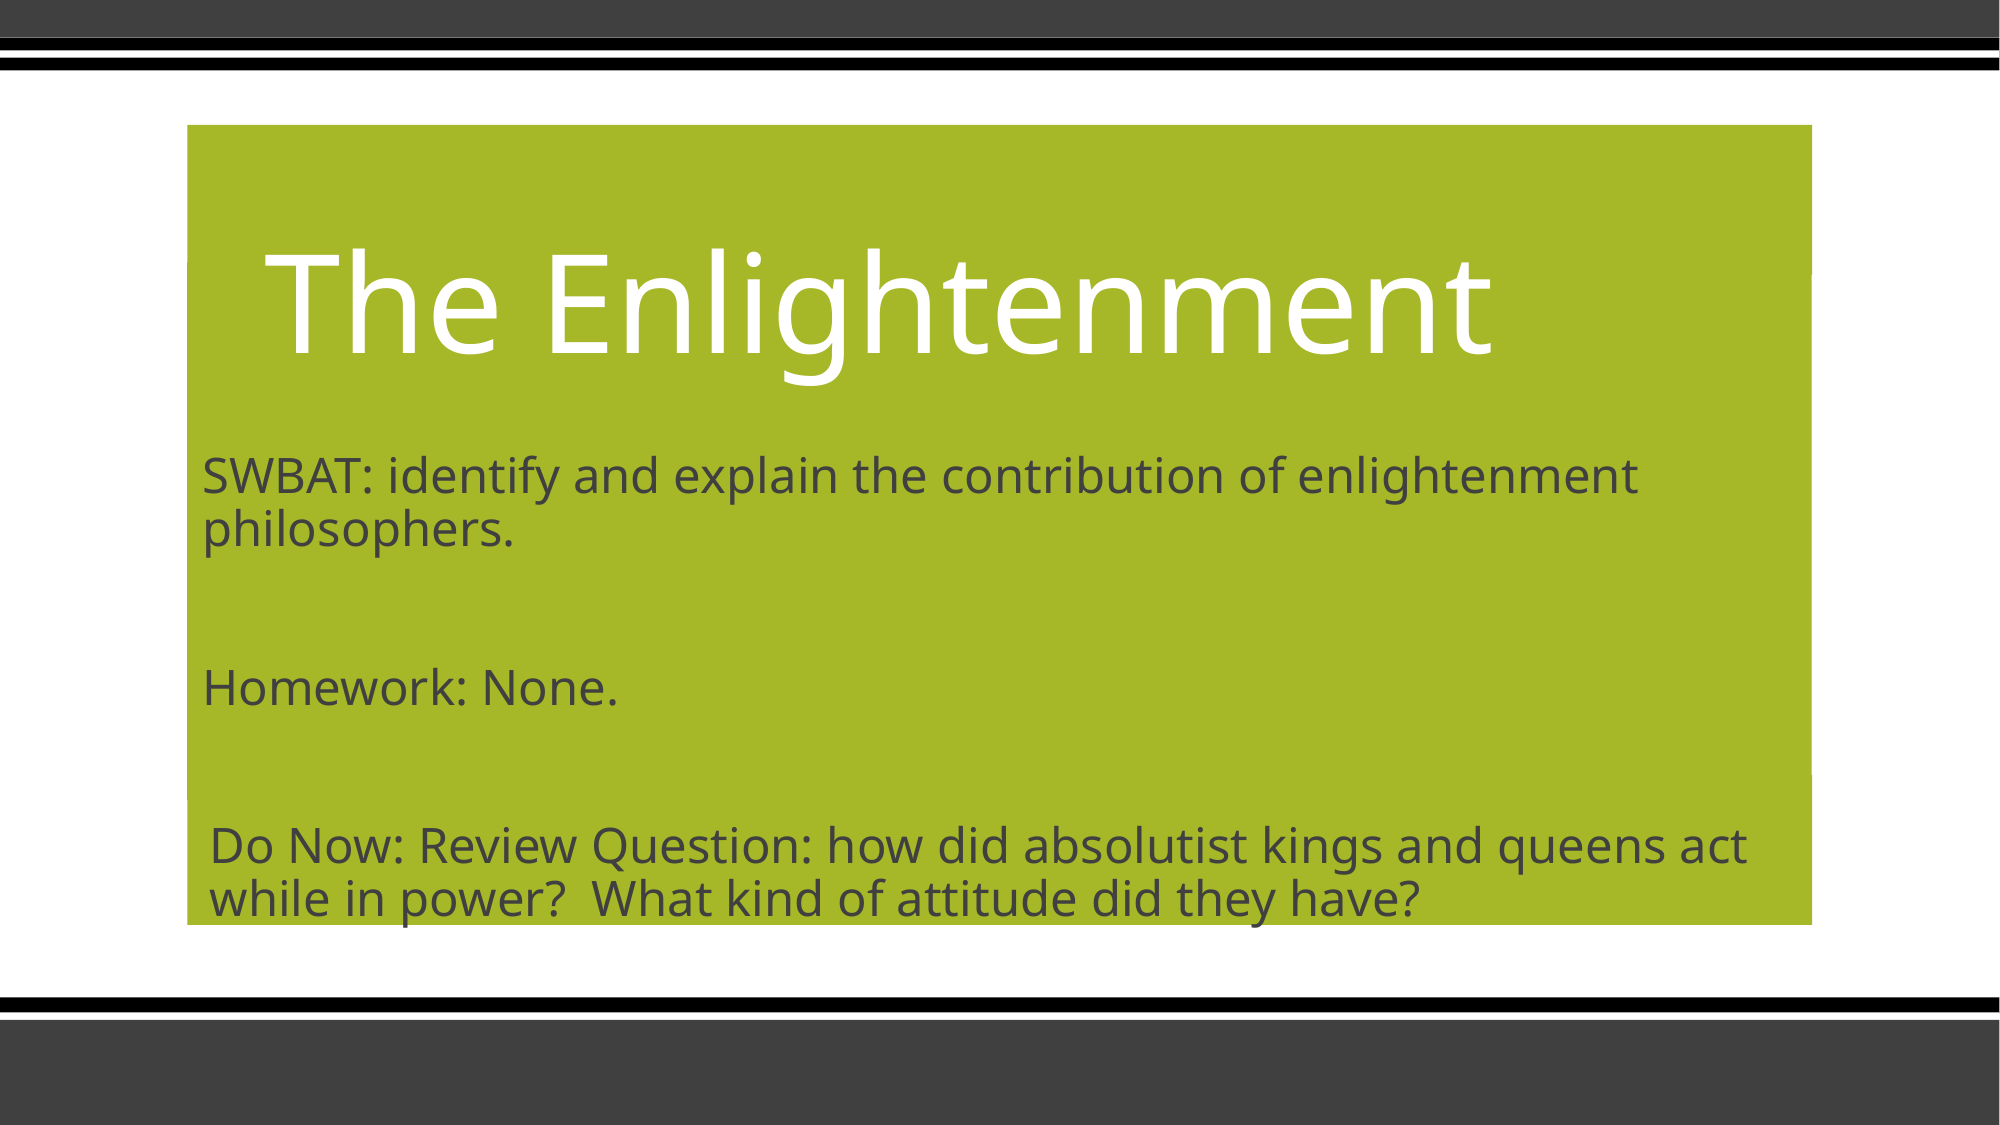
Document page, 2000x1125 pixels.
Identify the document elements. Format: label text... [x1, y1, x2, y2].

title The Enlightenment [249, 162, 1750, 388]
text_box [185, 123, 1814, 277]
subtitle SWBAT: identify and explain the contribution of enlightenment philosophers. Homework: None. Do Now: Review Question: how did absolutist kings and queens act while in power? What kind of attitude did they have? [187, 443, 1813, 938]
